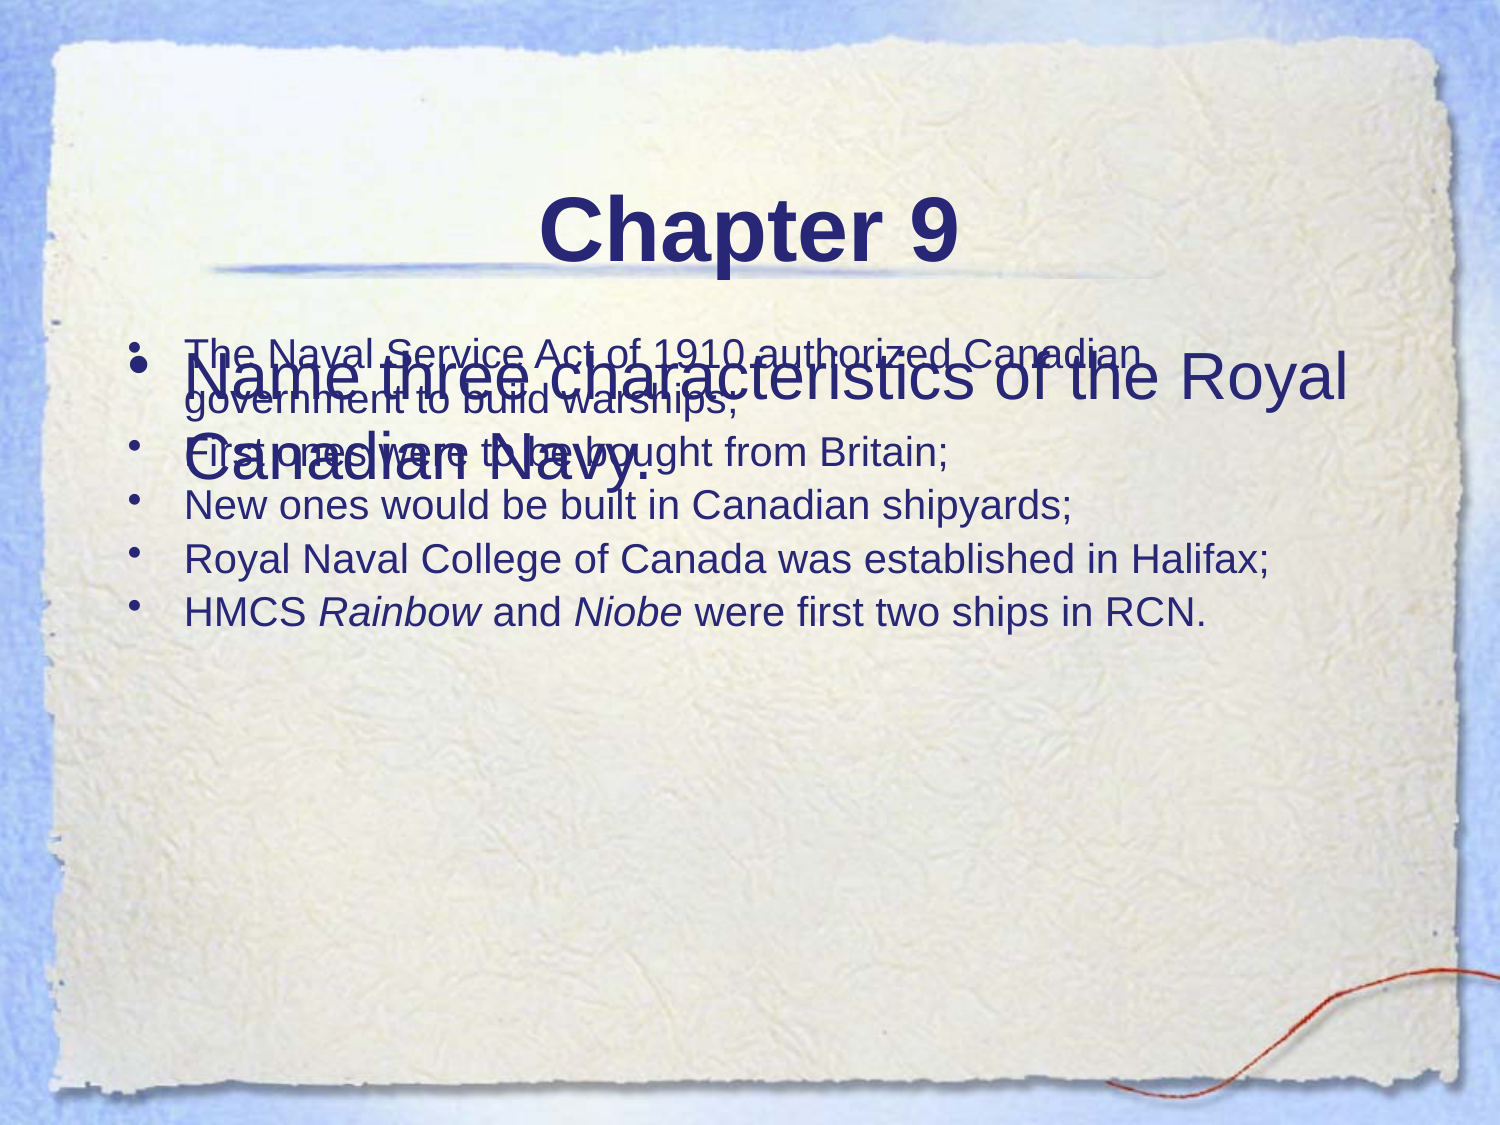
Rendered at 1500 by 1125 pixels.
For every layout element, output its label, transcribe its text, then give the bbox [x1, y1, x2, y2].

picture [0, 0, 1500, 1125]
title Chapter 9 [112, 74, 1388, 288]
list The Naval Service Act of 1910 authorized Canadian government to build warships; First ones were to be bought from Britain; New ones would be built in Canadian shipyards; Royal Naval College of Canada was established in Halifax; HMCS Rainbow and Niobe were first two ships in RCN. [112, 324, 1388, 988]
